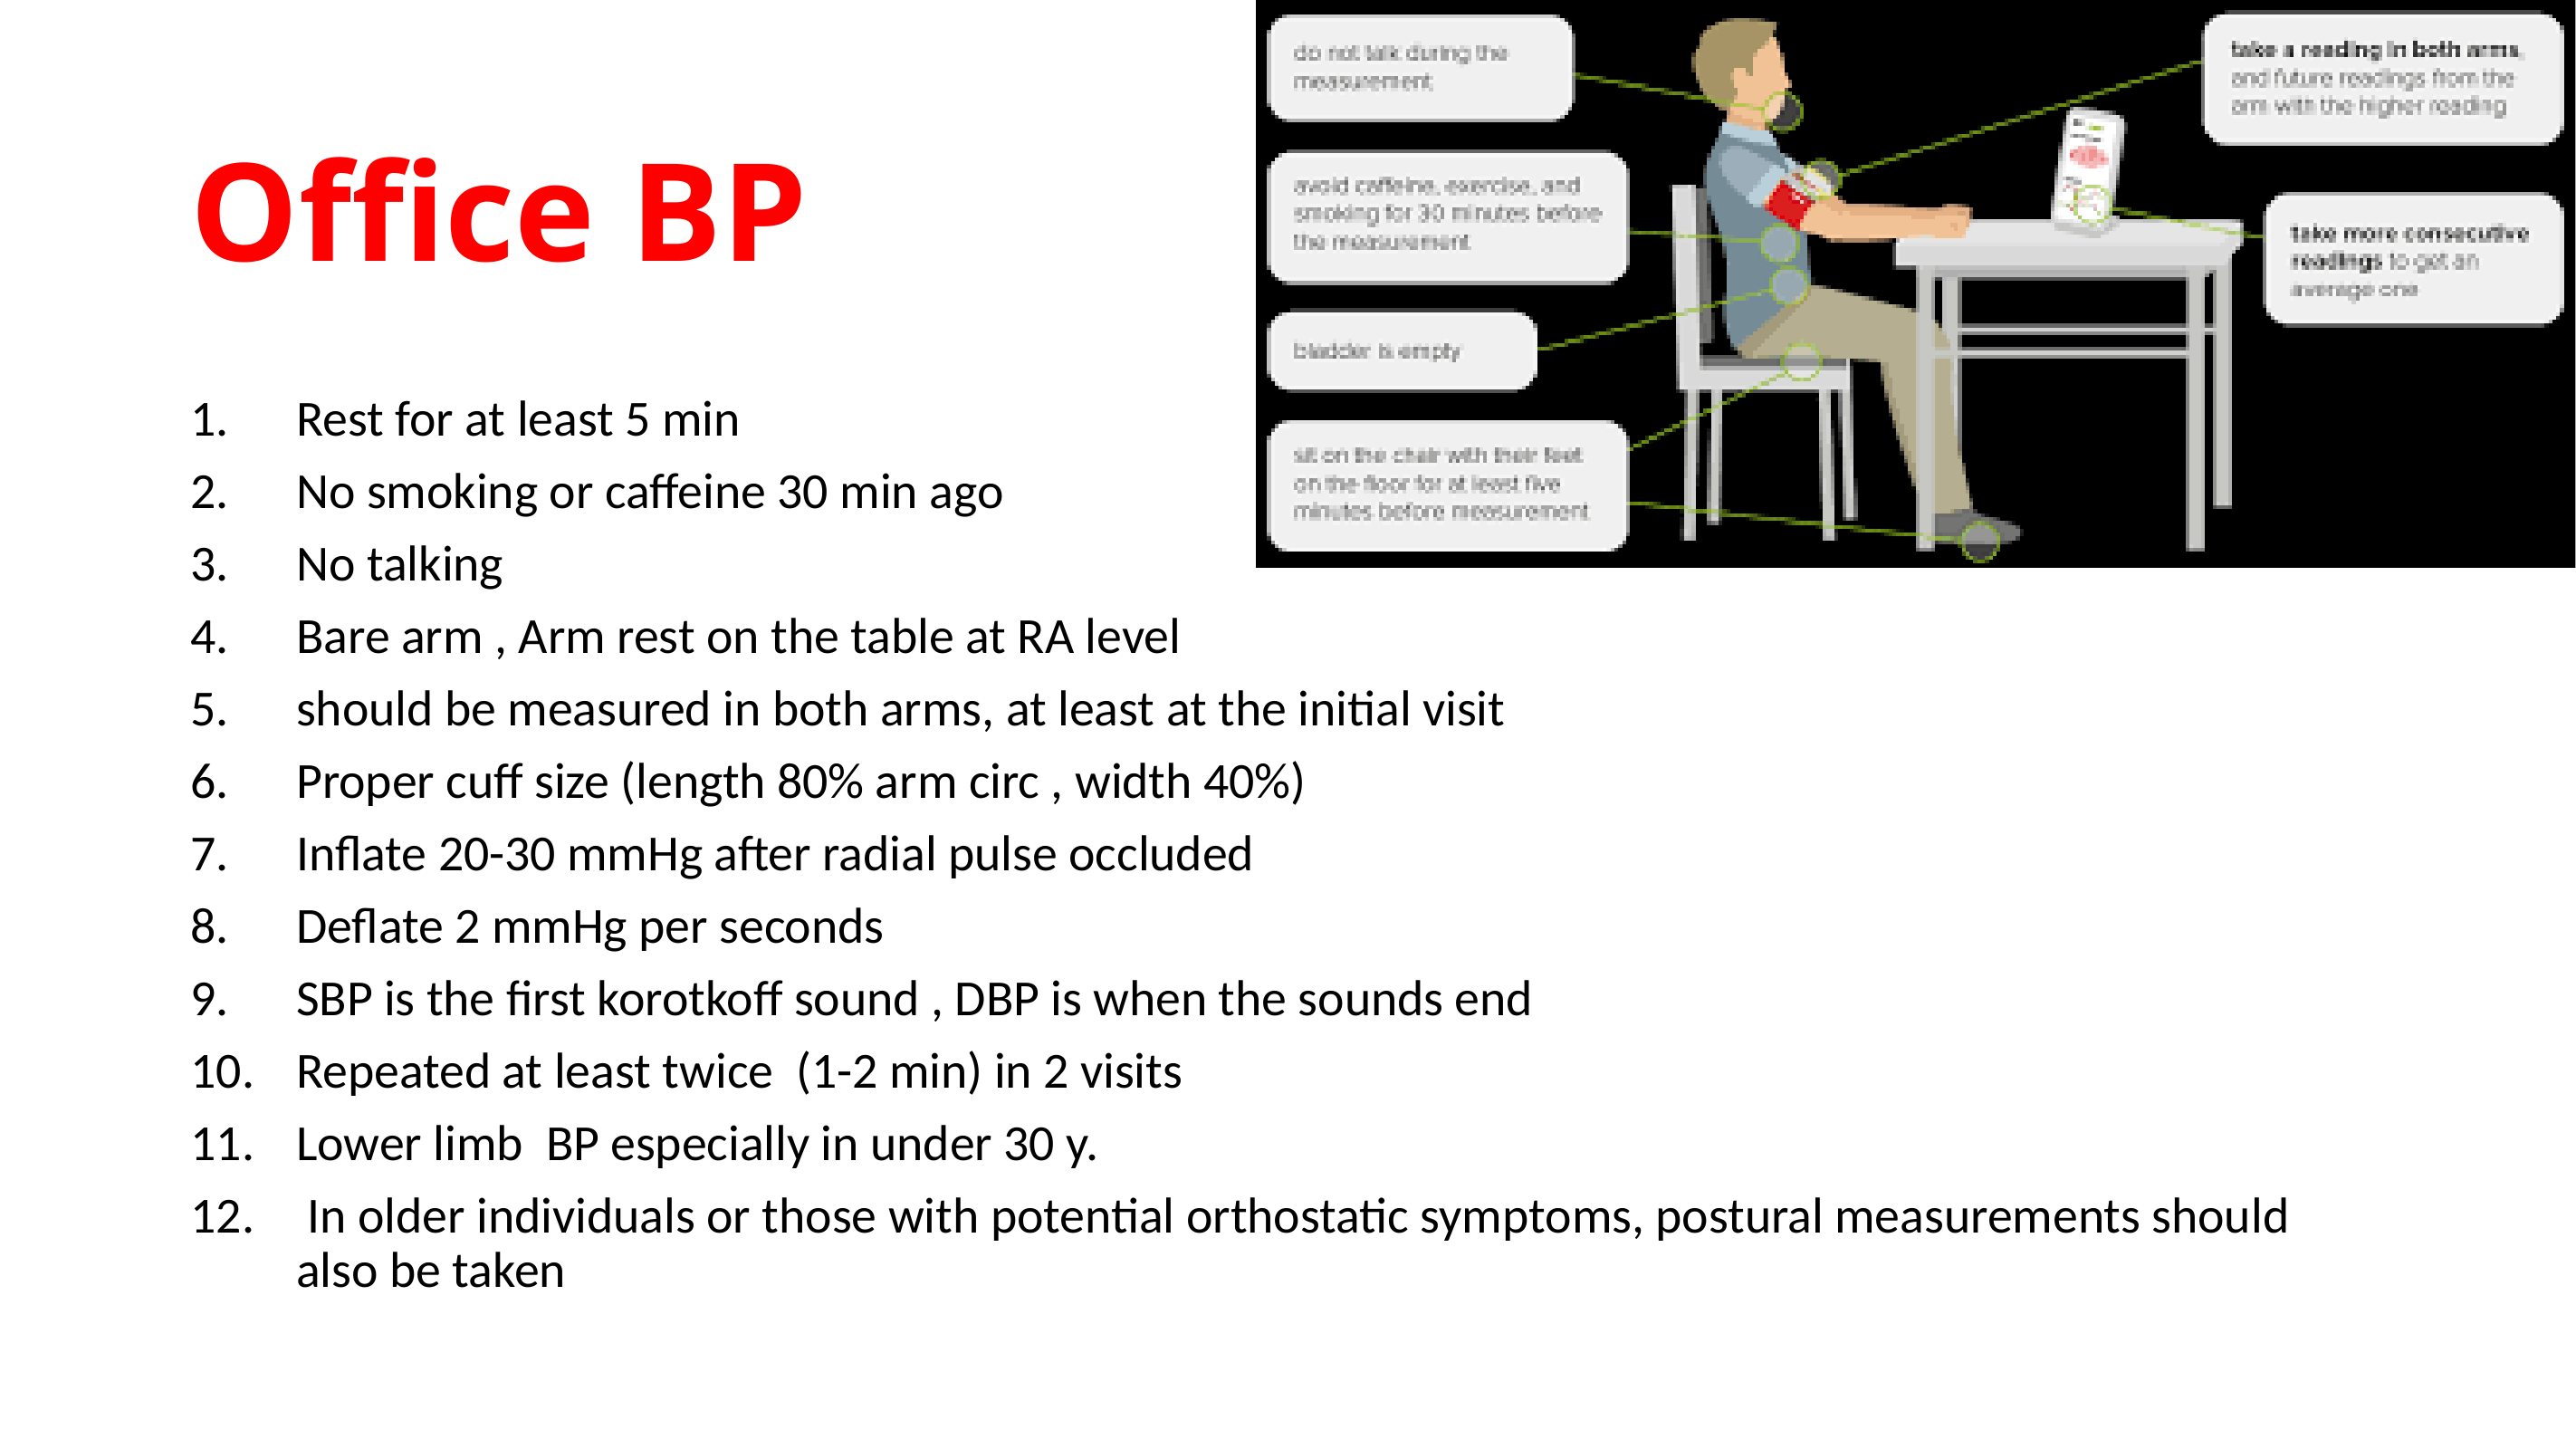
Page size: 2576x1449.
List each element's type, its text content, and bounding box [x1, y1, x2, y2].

title Office BP [177, 77, 1256, 358]
picture [1256, 0, 2576, 568]
list Rest for at least 5 min No smoking or caffeine 30 min ago No talking Bare arm , Arm rest on the table at RA level should be measured in both arms, at least at the initial visit Proper cuff size (length 80% arm circ , width 40%) Inflate 20-30 mmHg after radial pulse occluded Deflate 2 mmHg per seconds SBP is the first korotkoff sound , DBP is when the sounds end Repeated at least twice (1-2 min) in 2 visits Lower limb BP especially in under 30 y. In older individuals or those with potential orthostatic symptoms, postural measurements should also be taken [177, 385, 2399, 1306]
